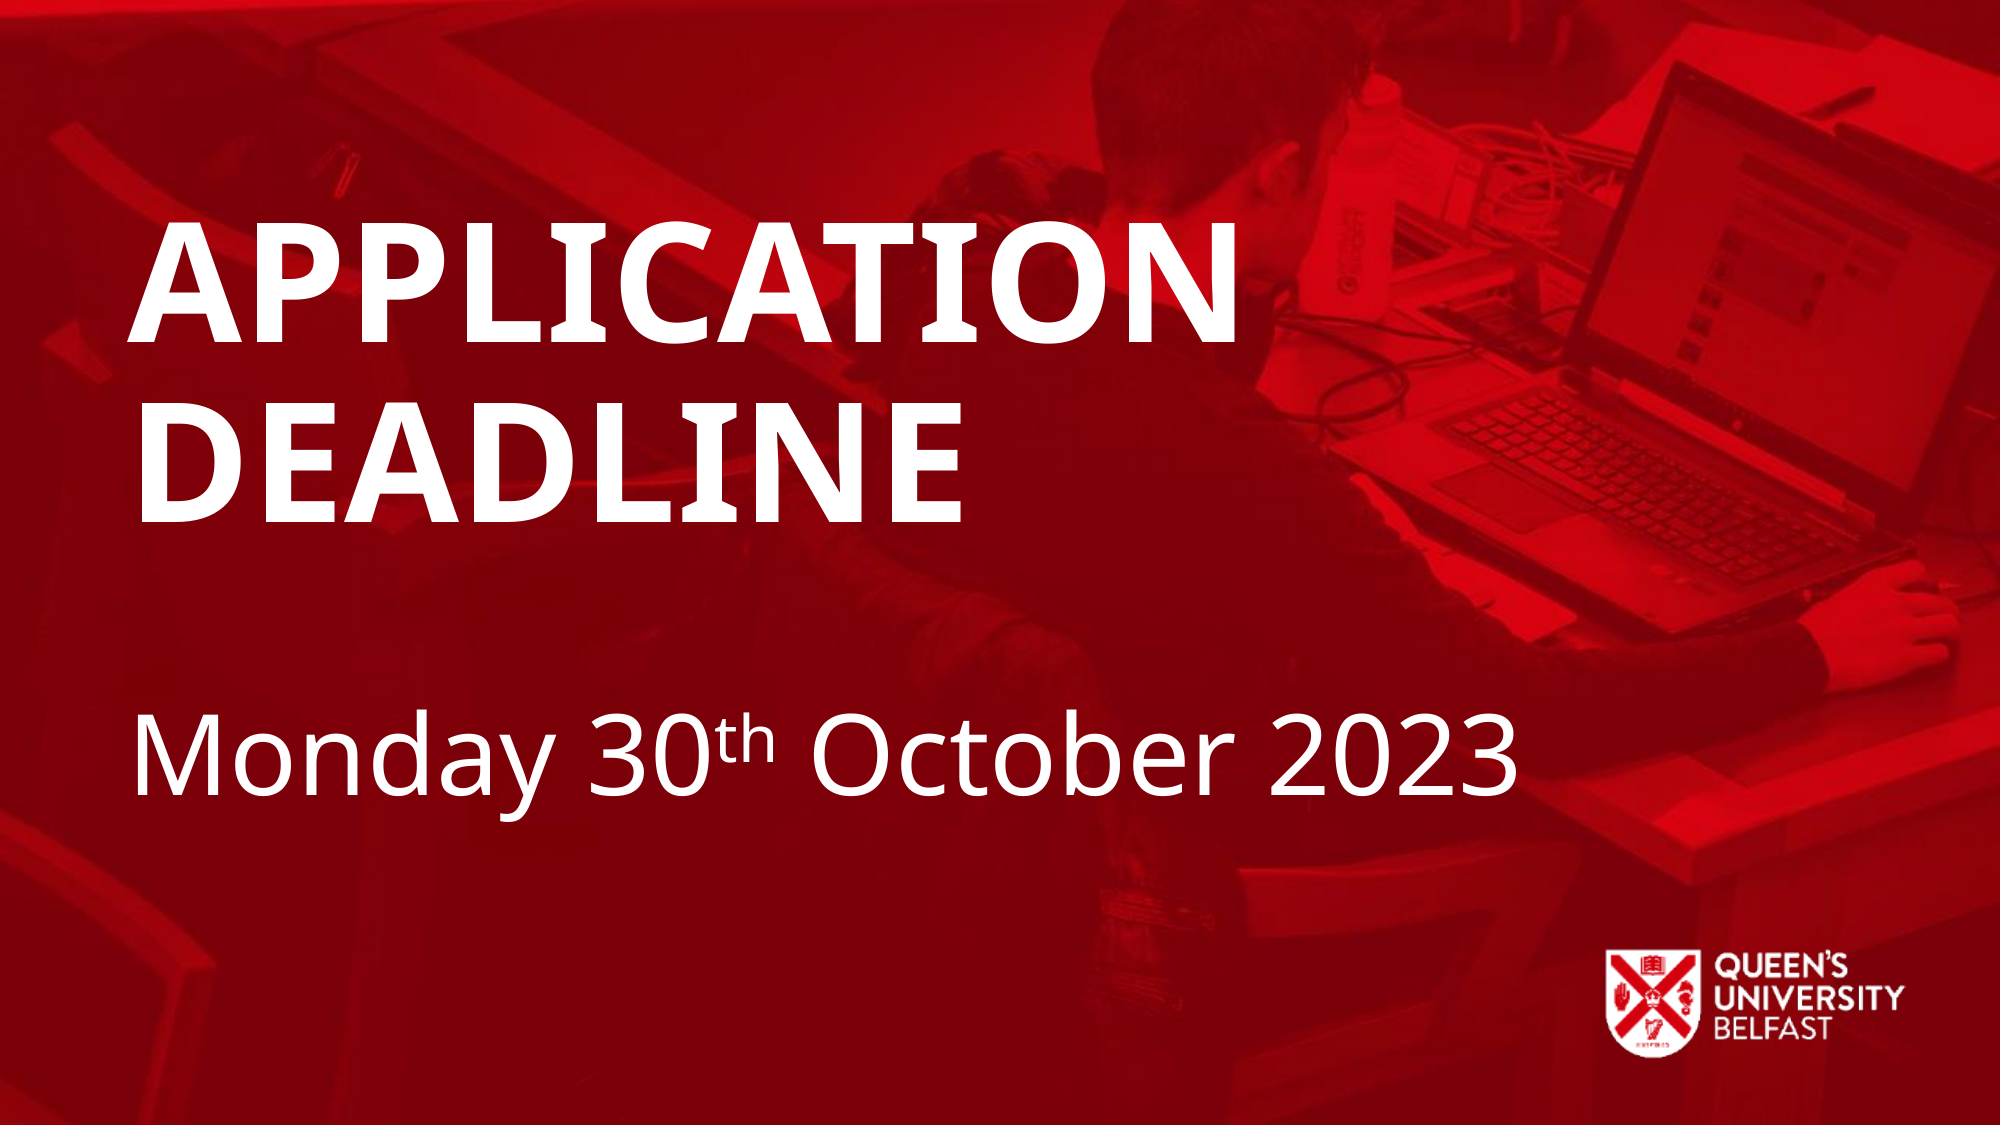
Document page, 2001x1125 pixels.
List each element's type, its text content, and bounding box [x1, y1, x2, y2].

list APPLICATION DEADLINE [113, 191, 1288, 268]
text_box Monday 30th October 2023 [113, 675, 1719, 826]
picture [0, 0, 2000, 1125]
